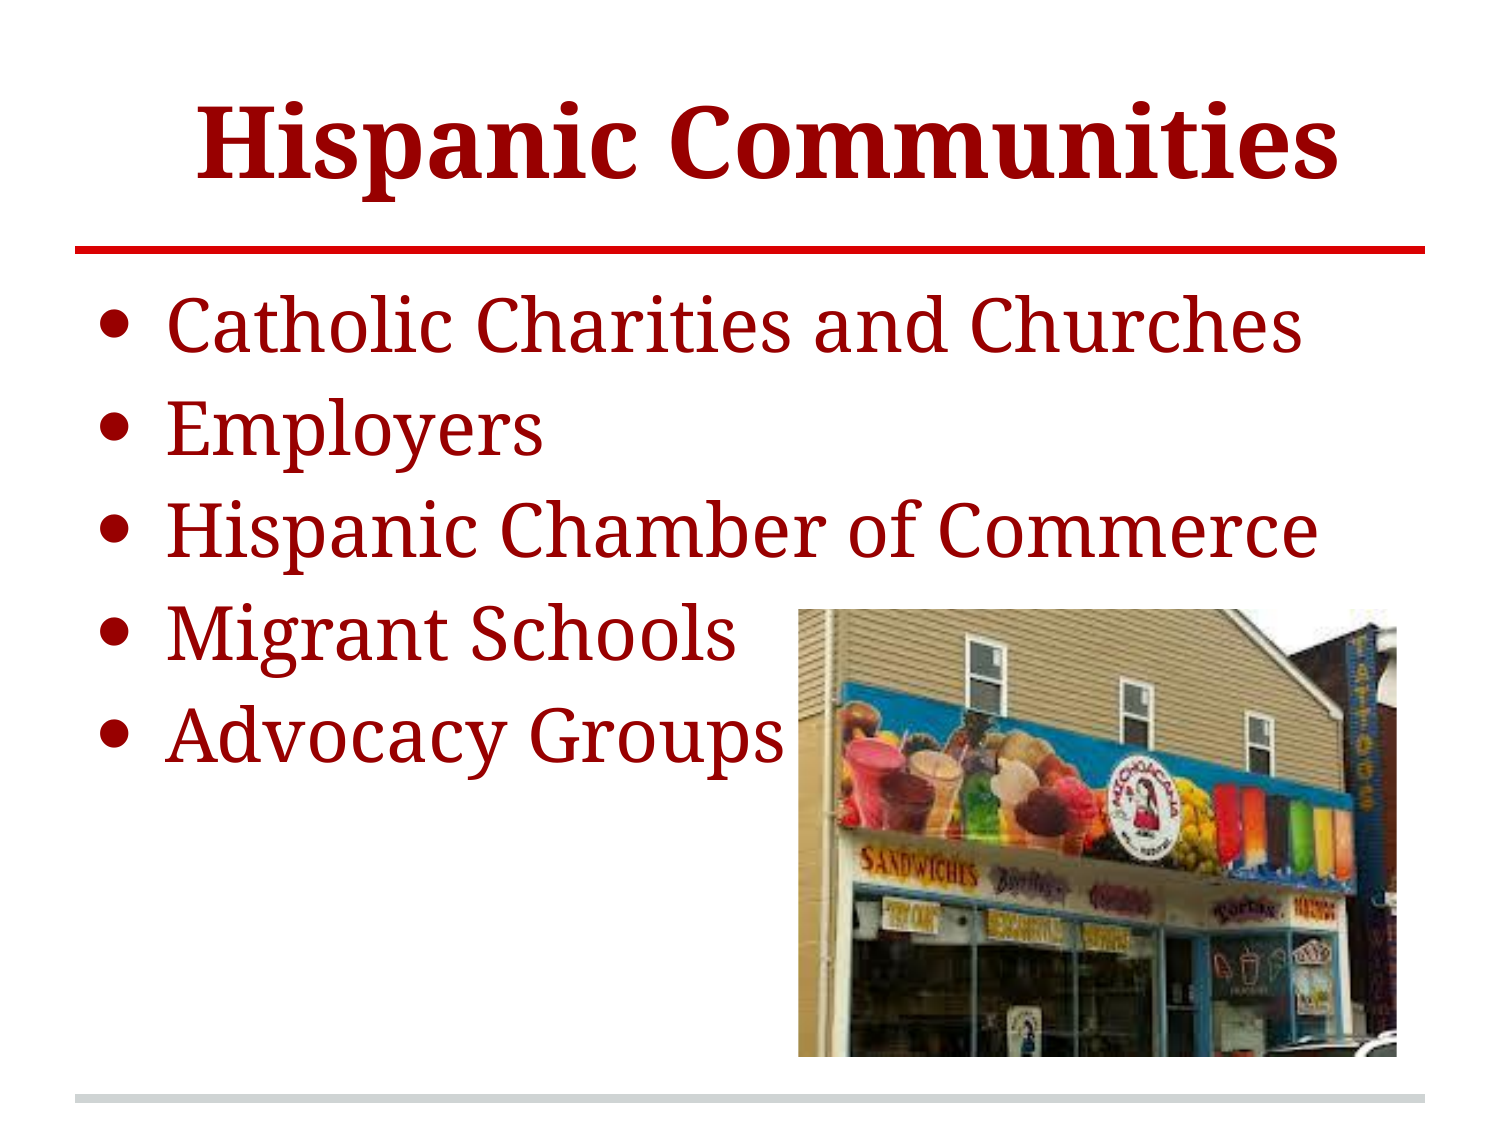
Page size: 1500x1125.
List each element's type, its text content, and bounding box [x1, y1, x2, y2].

text_box [798, 609, 1397, 1057]
list Catholic Charities and Churches Employers Hispanic Chamber of Commerce Migrant Schools Advocacy Groups [75, 262, 1425, 1078]
title Hispanic Communities [75, 45, 1425, 233]
